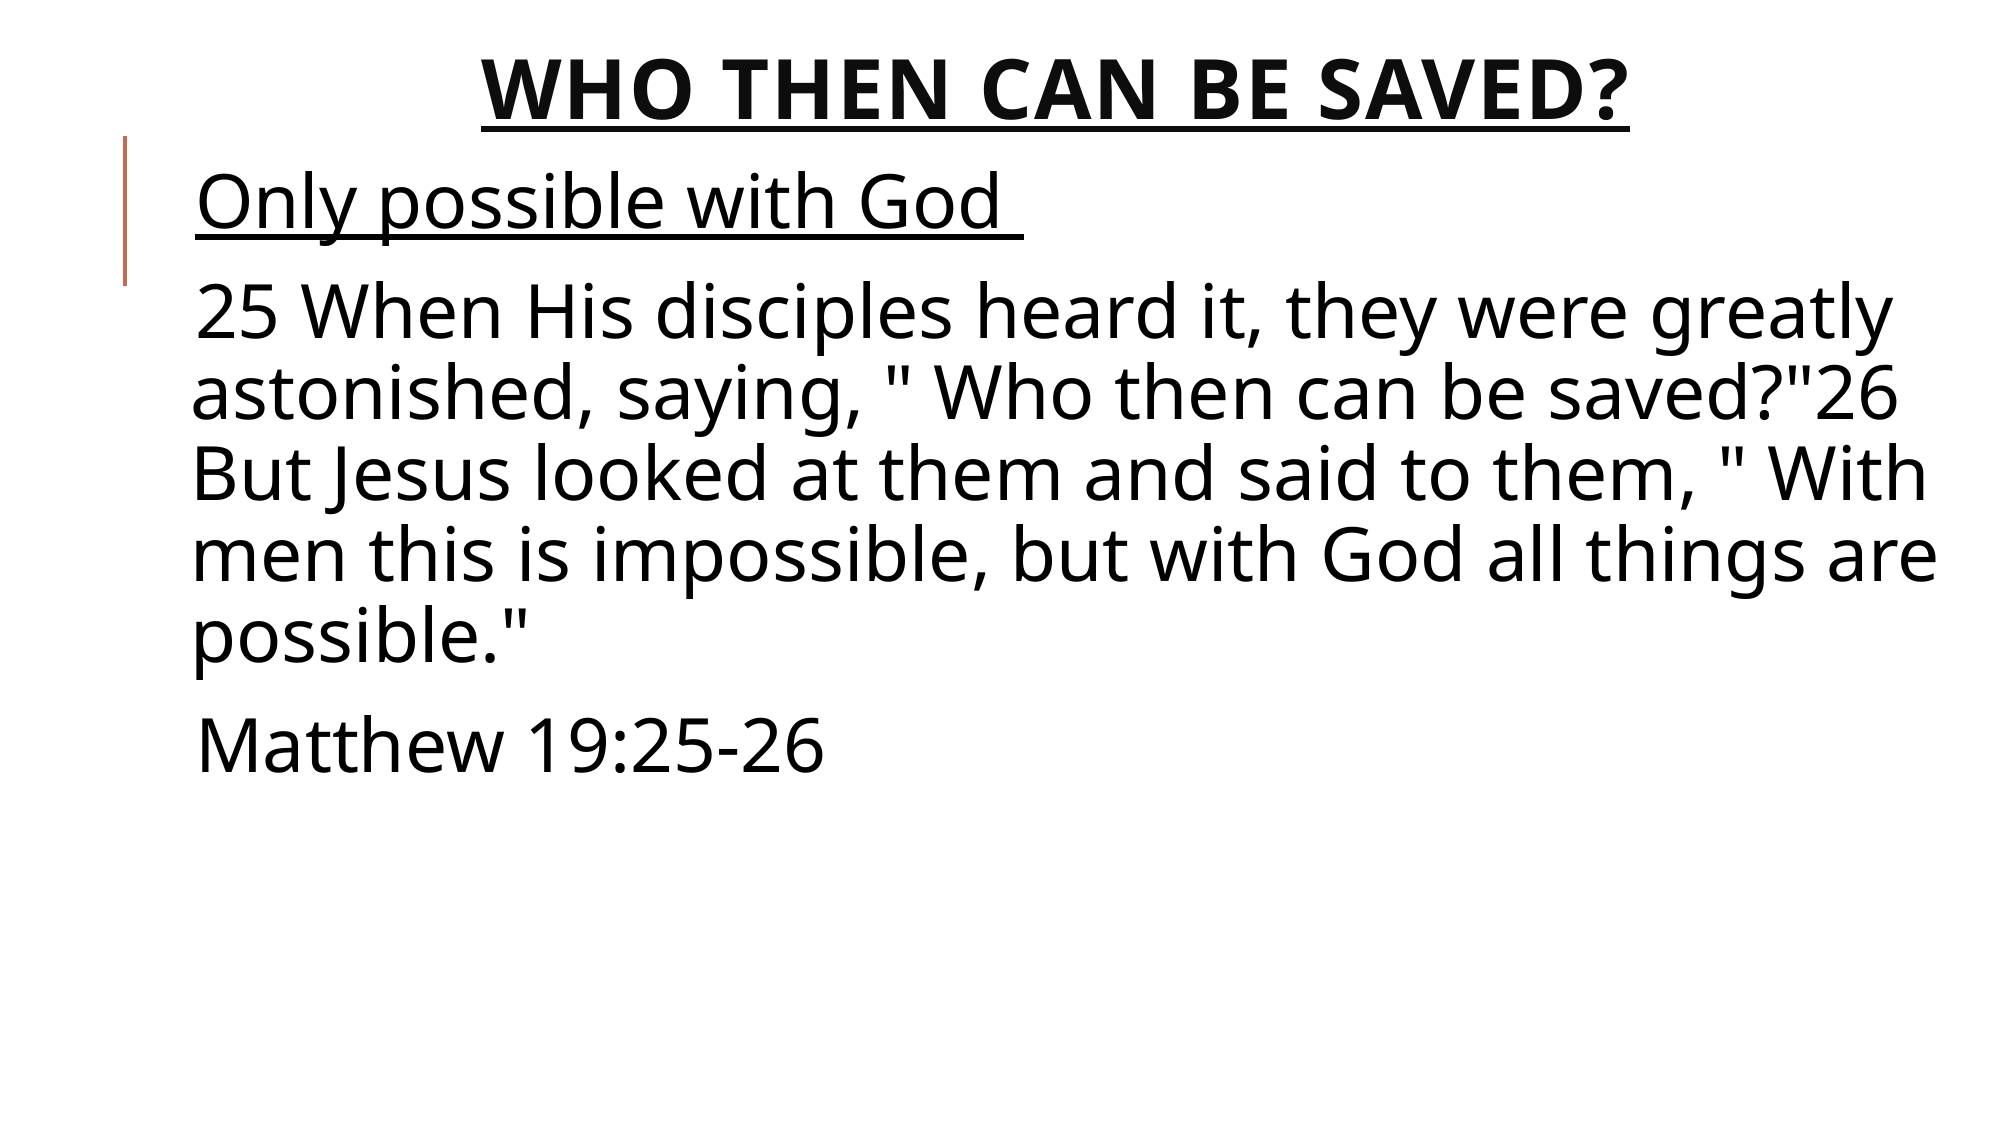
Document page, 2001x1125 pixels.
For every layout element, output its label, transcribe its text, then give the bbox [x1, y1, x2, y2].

list Only possible with God 25 When His disciples heard it, they were greatly astonished, saying, " Who then can be saved?"26 But Jesus looked at them and said to them, " With men this is impossible, but with God all things are possible." Matthew 19:25-26 [168, 156, 1970, 1083]
title Who then can be saved? [168, 35, 1944, 156]
